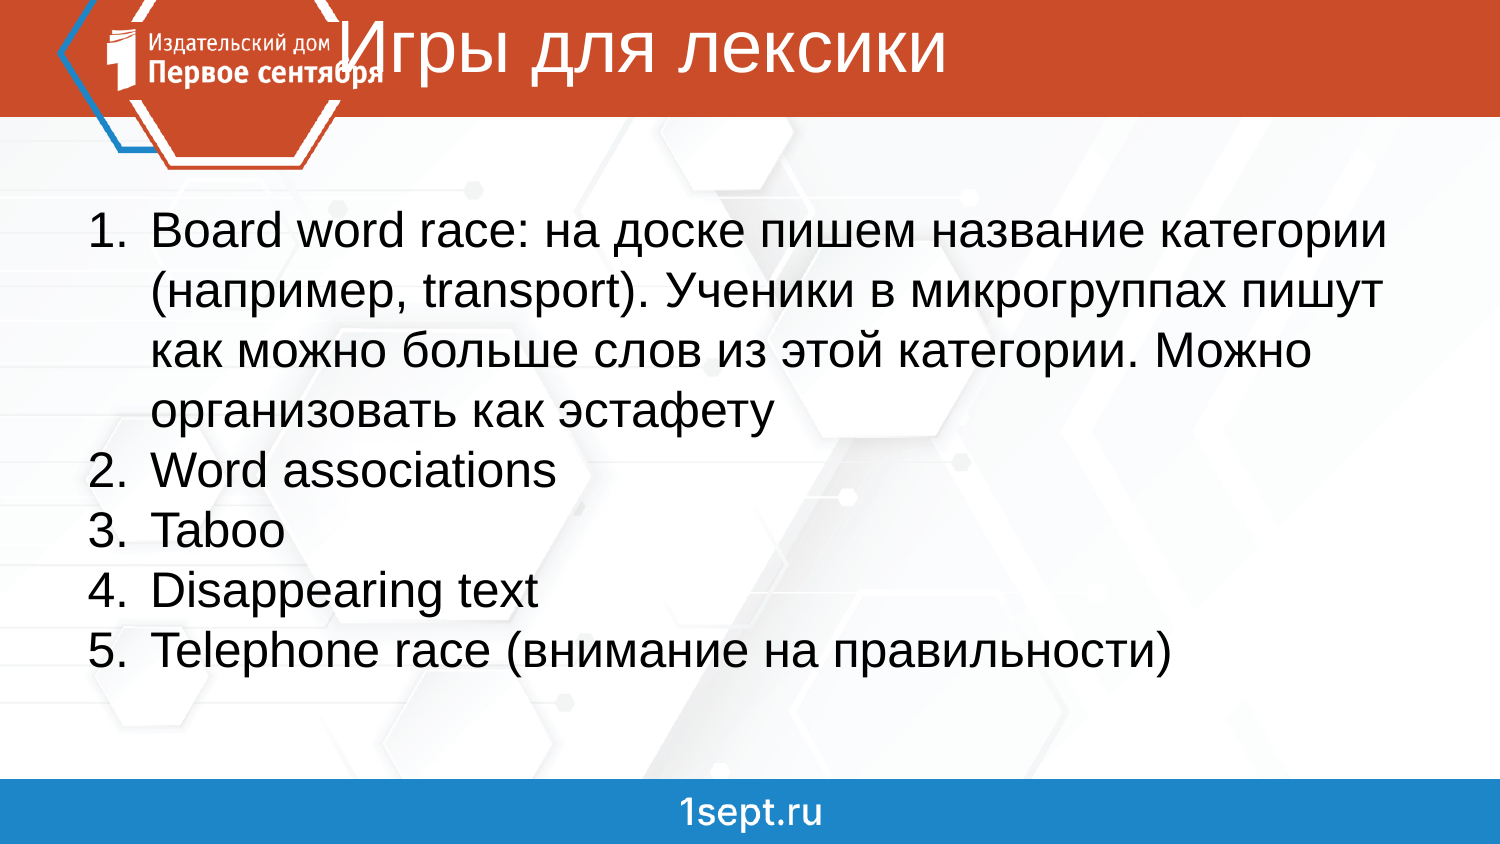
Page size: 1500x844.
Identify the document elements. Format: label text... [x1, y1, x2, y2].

title Игры для лексики [336, 0, 1425, 87]
list Board word race: на доске пишем название категории (например, transport). Ученики в микрогруппах пишут как можно больше слов из этой категории. Можно организовать как эстафету Word associations Taboo Disappearing text Telephone race (внимание на правильности) [75, 197, 1425, 687]
picture [0, 0, 1500, 844]
